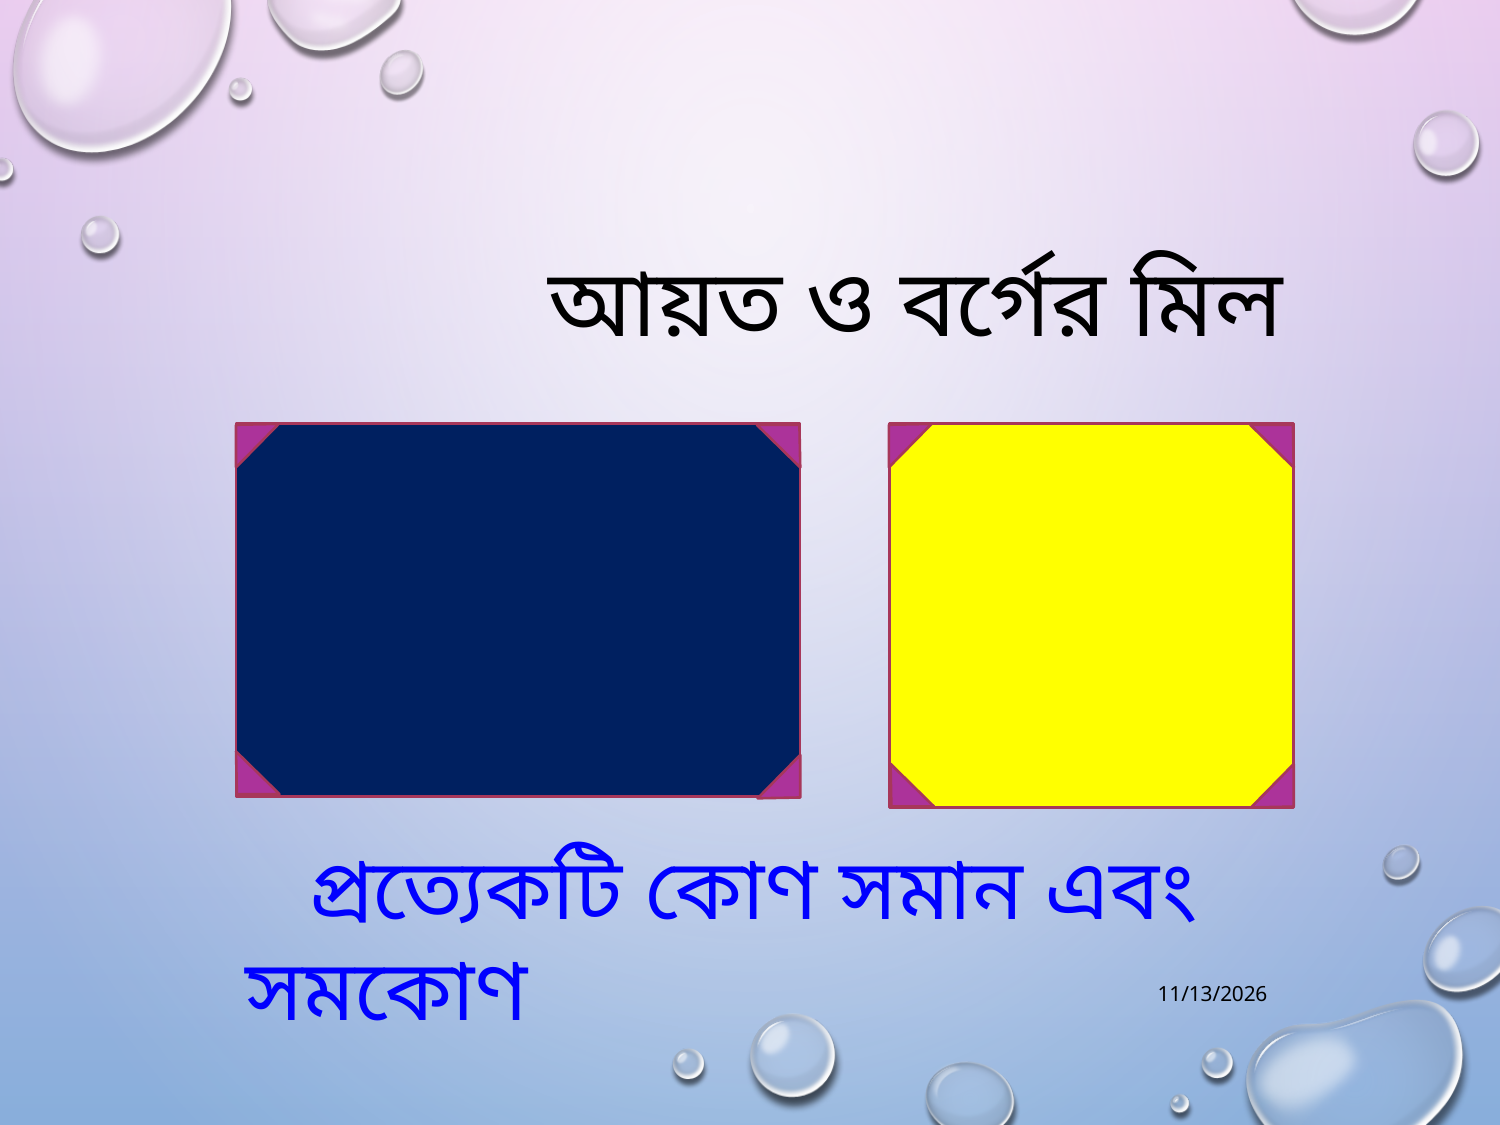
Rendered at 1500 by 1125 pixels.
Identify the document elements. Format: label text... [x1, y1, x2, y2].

picture [0, 0, 1500, 1125]
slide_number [944, 965, 1283, 1025]
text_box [235, 423, 1294, 808]
text_box আয়ত ও বর্গের মিল [534, 235, 1298, 363]
text_box প্রত্যেকটি কোণ সমান এবং সমকোণ [230, 827, 1294, 1045]
